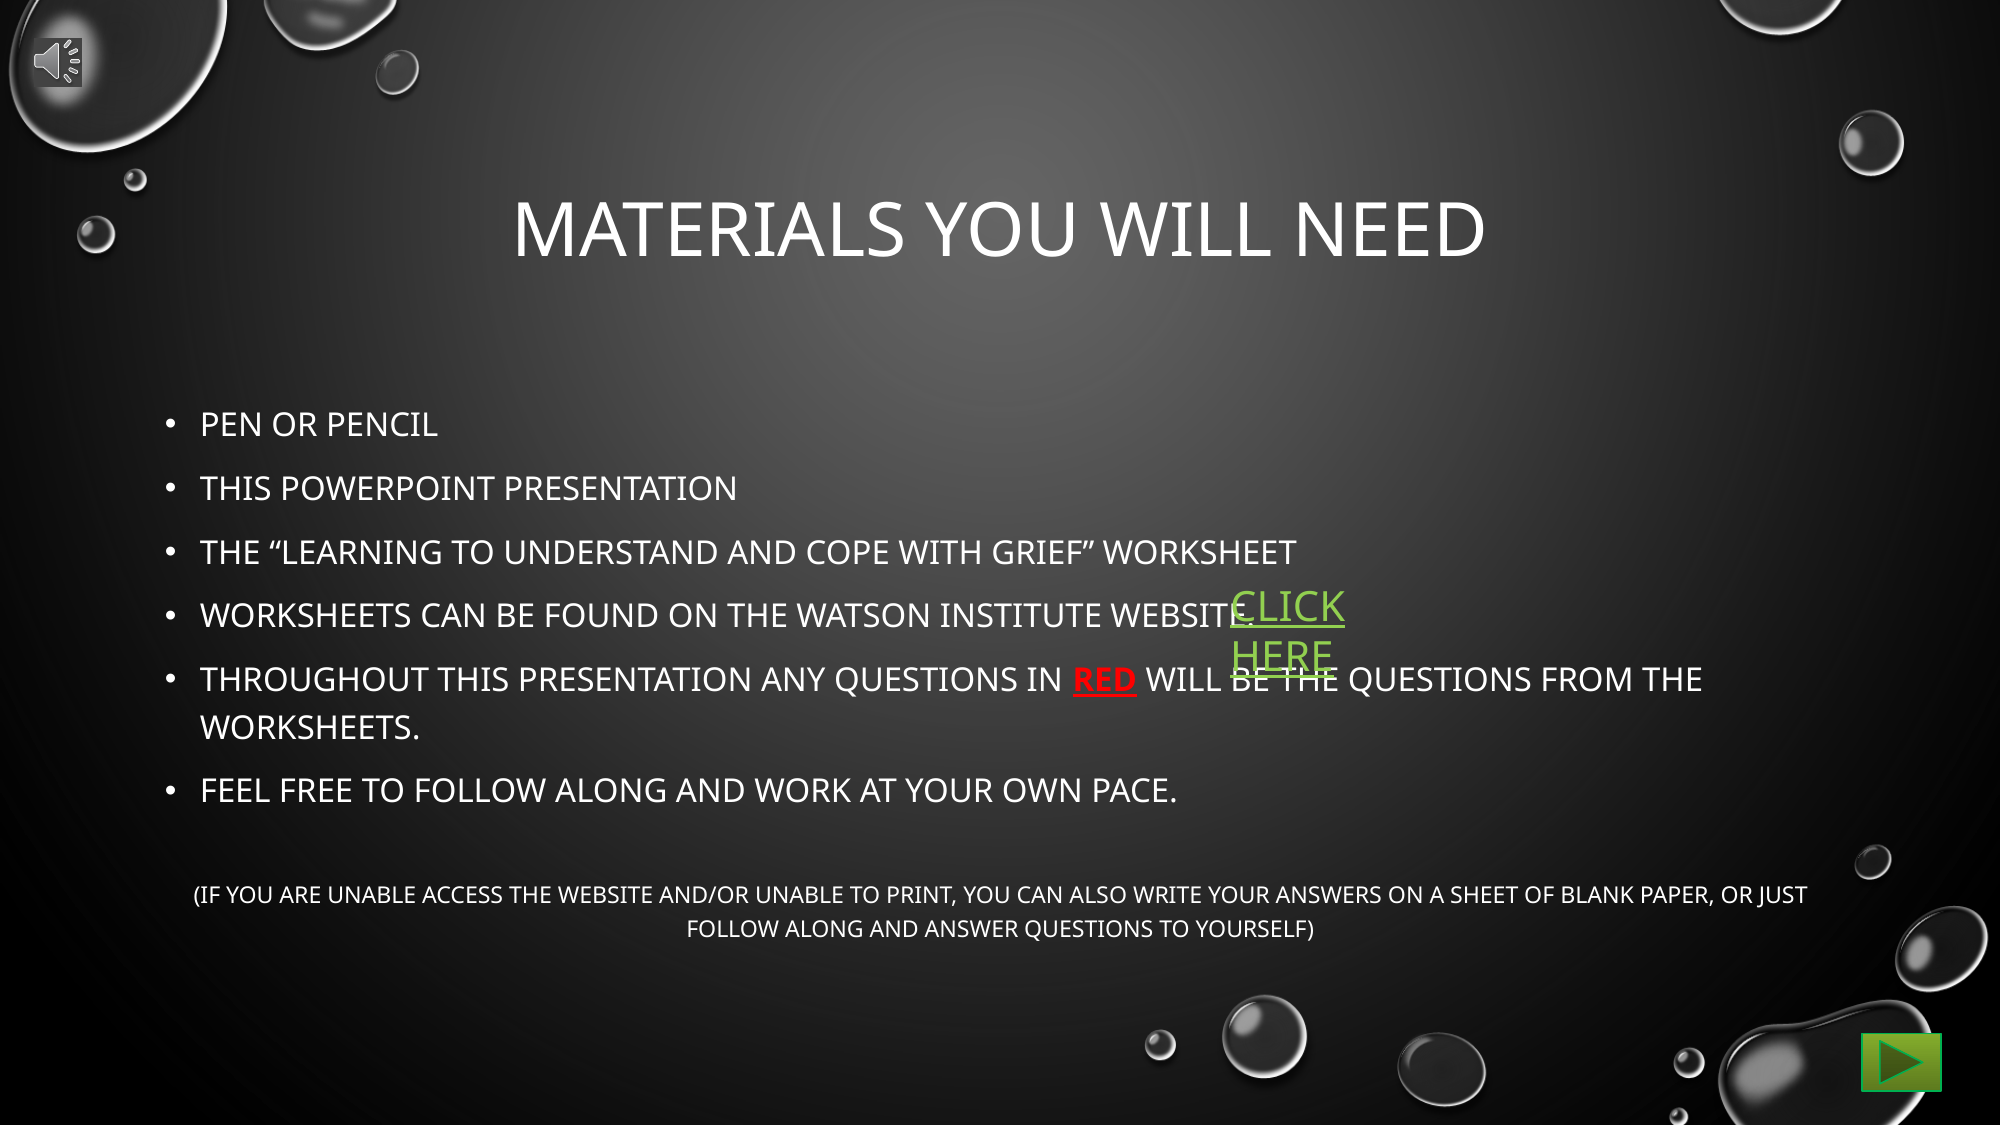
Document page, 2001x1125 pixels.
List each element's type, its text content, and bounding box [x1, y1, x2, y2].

text_box CLICK HERE [1215, 572, 1443, 688]
text_box [1861, 1033, 1942, 1092]
title Materials you will need [149, 101, 1851, 364]
list Pen or pencil This PowerPoint presentation The “learning to understand and cope with Grief” worksheet worksheets can be found on the Watson institute website. Throughout this presentation Any questions in red will be the questions from the worksheets. Feel free to follow along and work at your own pace. (If you are unable access the website and/or unable to print, you can also write your answers on a sheet of blank paper, or just follow along and answer questions to yourself) [149, 388, 1850, 950]
picture [0, 0, 2000, 1125]
